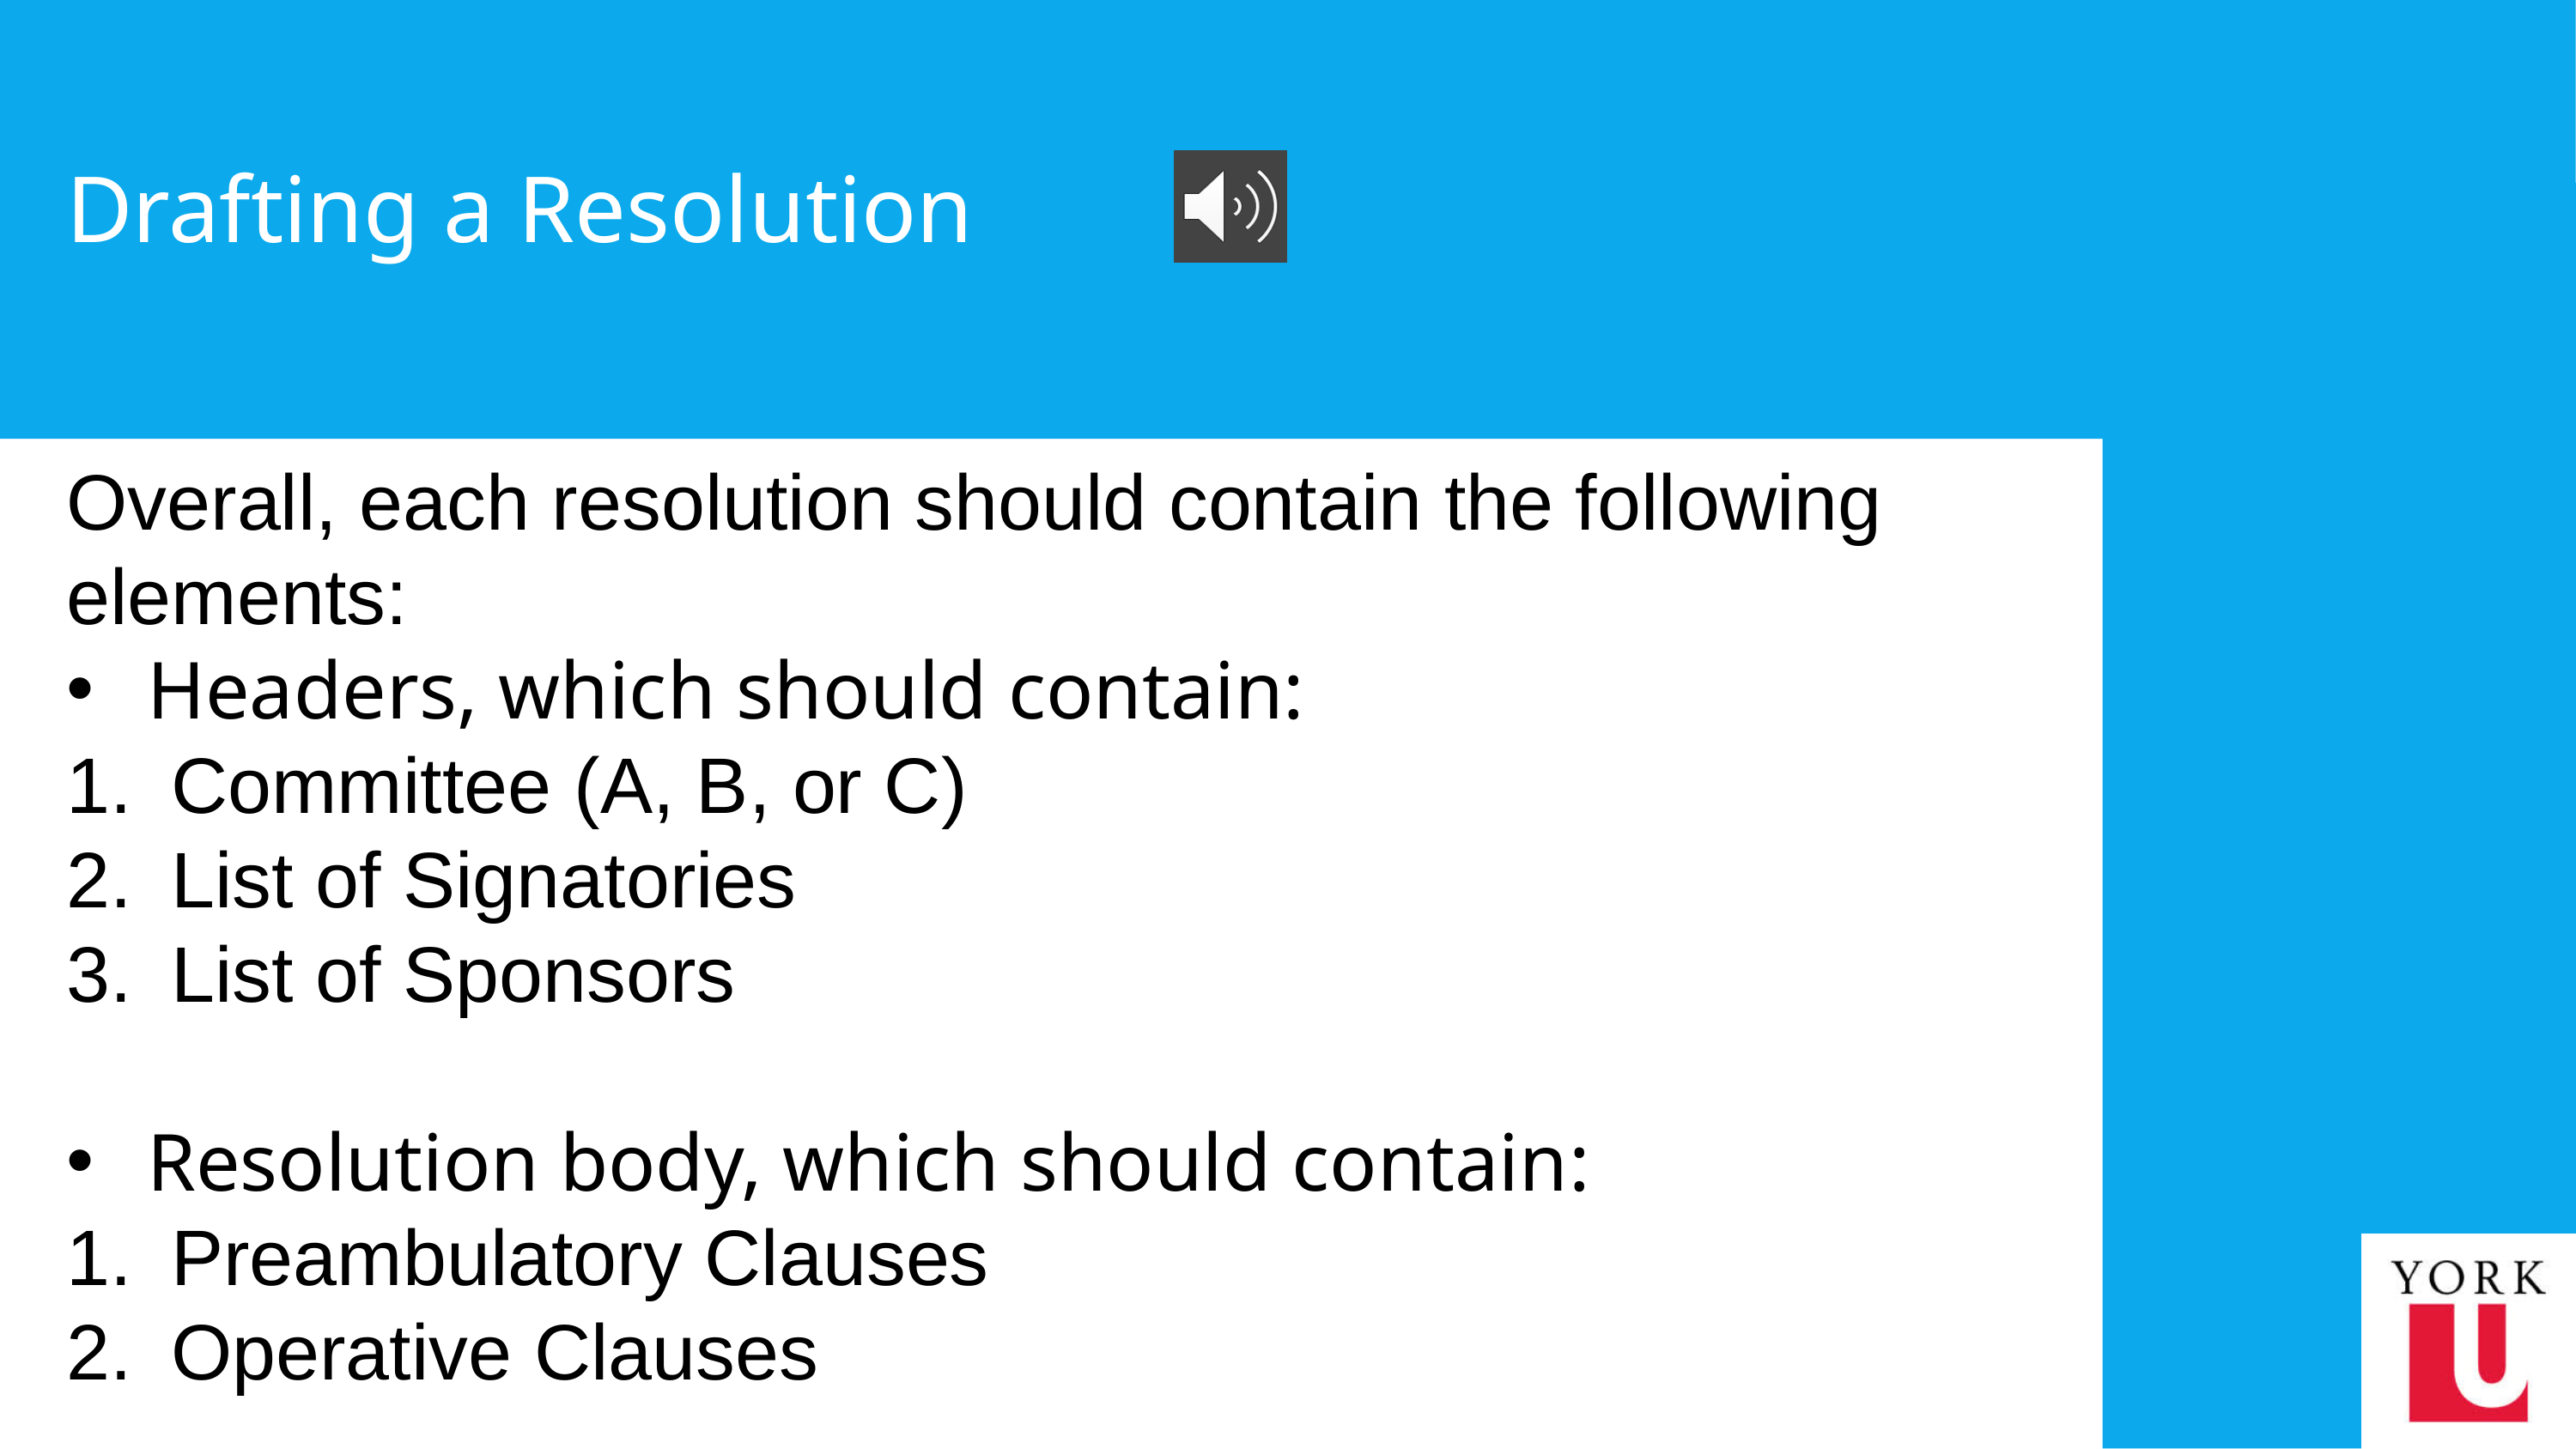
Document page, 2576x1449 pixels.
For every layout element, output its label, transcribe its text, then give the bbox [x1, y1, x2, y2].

text_box Drafting a Resolution​​ [53, 144, 1943, 267]
picture [1175, 151, 1286, 262]
text_box Overall, each resolution should contain the following elements: Headers, which should contain: Committee​ (A, B, or C) List of Signatories​ List of Sponsors​ Resolution body, which should contain​: Preambulatory Clauses​ Operative Clauses​​​ [53, 445, 2104, 1403]
text_box [0, 0, 2576, 1449]
picture [2362, 1234, 2576, 1449]
